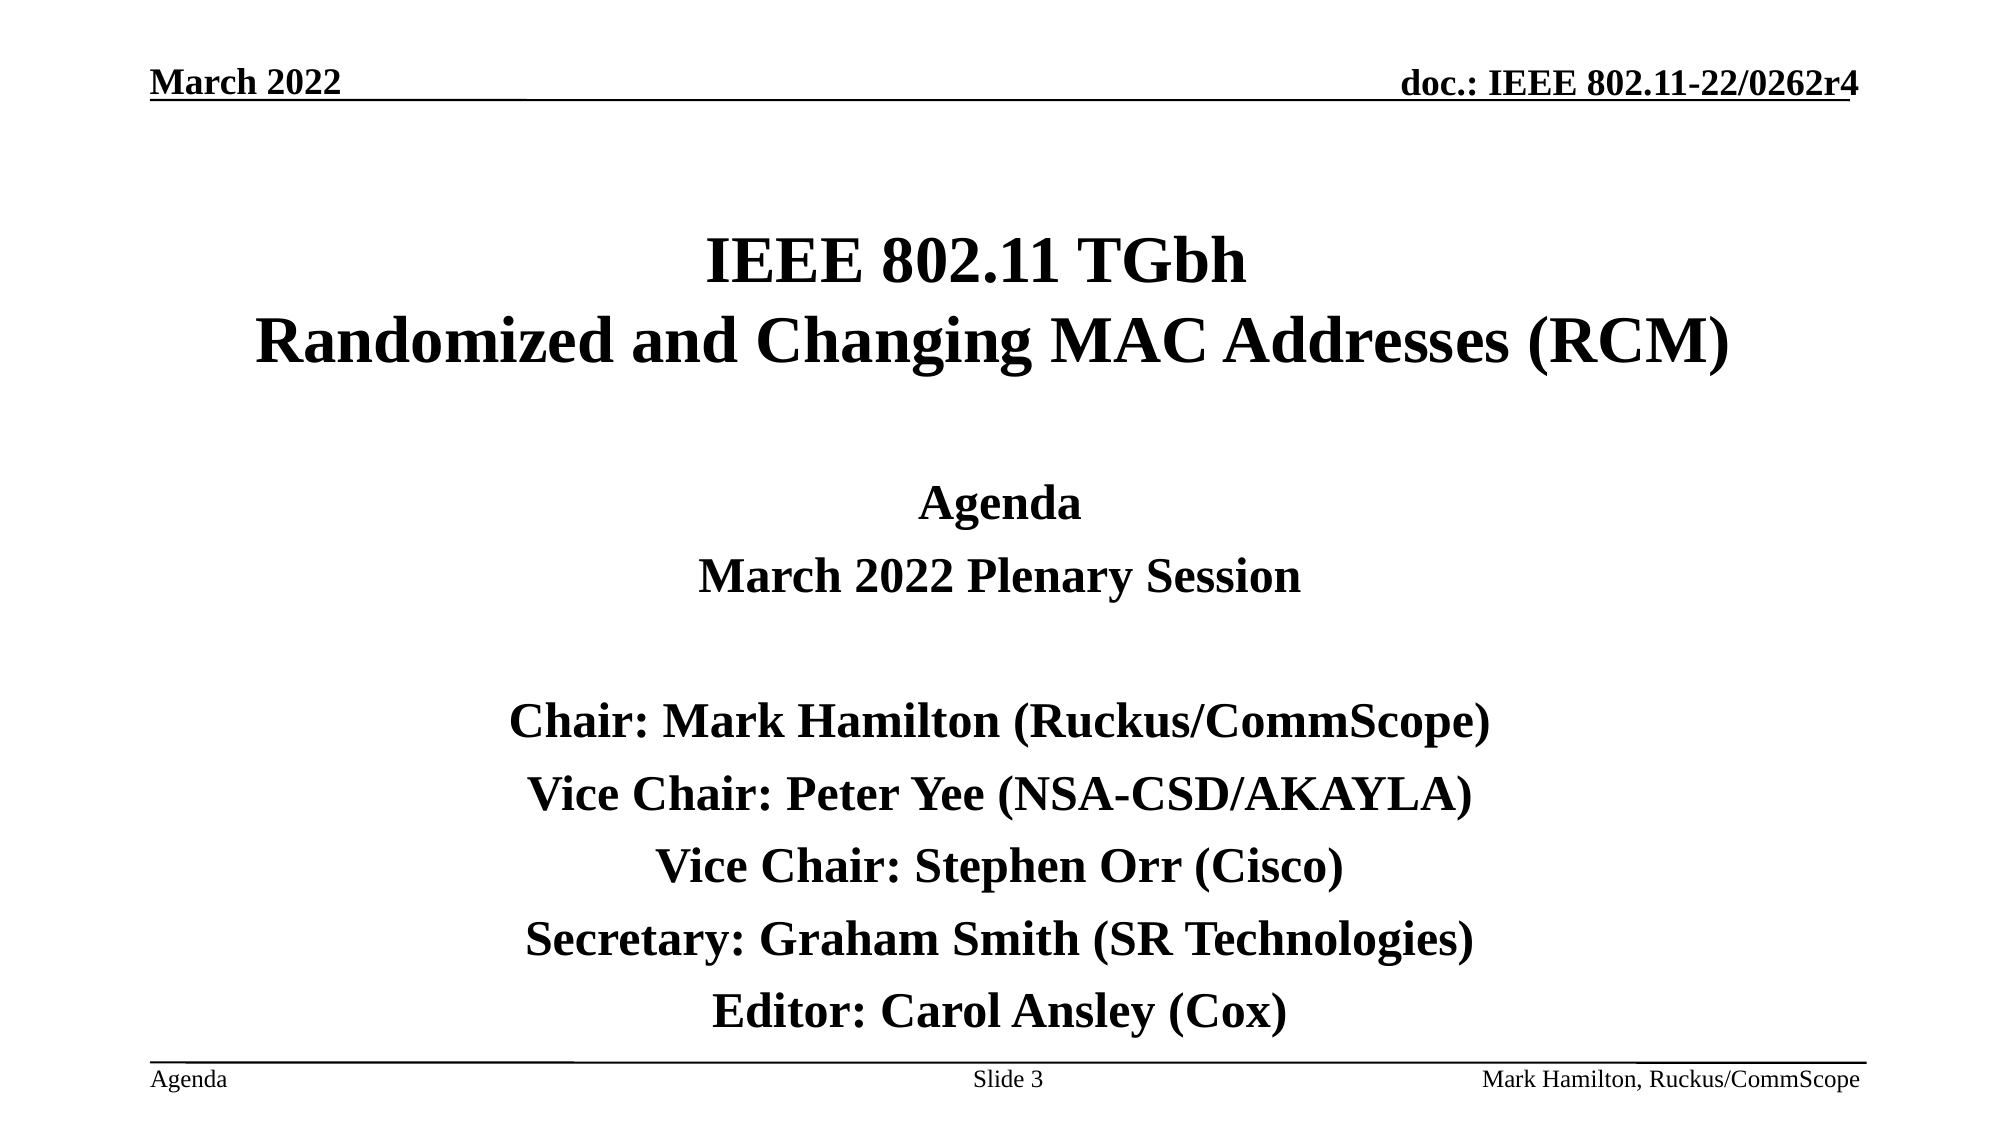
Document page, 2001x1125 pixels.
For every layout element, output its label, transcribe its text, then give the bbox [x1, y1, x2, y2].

subtitle Agenda March 2022 Plenary Session Chair: Mark Hamilton (Ruckus/CommScope) Vice Chair: Peter Yee (NSA-CSD/AKAYLA) Vice Chair: Stephen Orr (Cisco) Secretary: Graham Smith (SR Technologies) Editor: Carol Ansley (Cox) [299, 462, 1701, 751]
title IEEE 802.11 TGbh Randomized and Changing MAC Addresses (RCM) [112, 174, 1876, 417]
slide_number Slide 3 [950, 1061, 1067, 1123]
